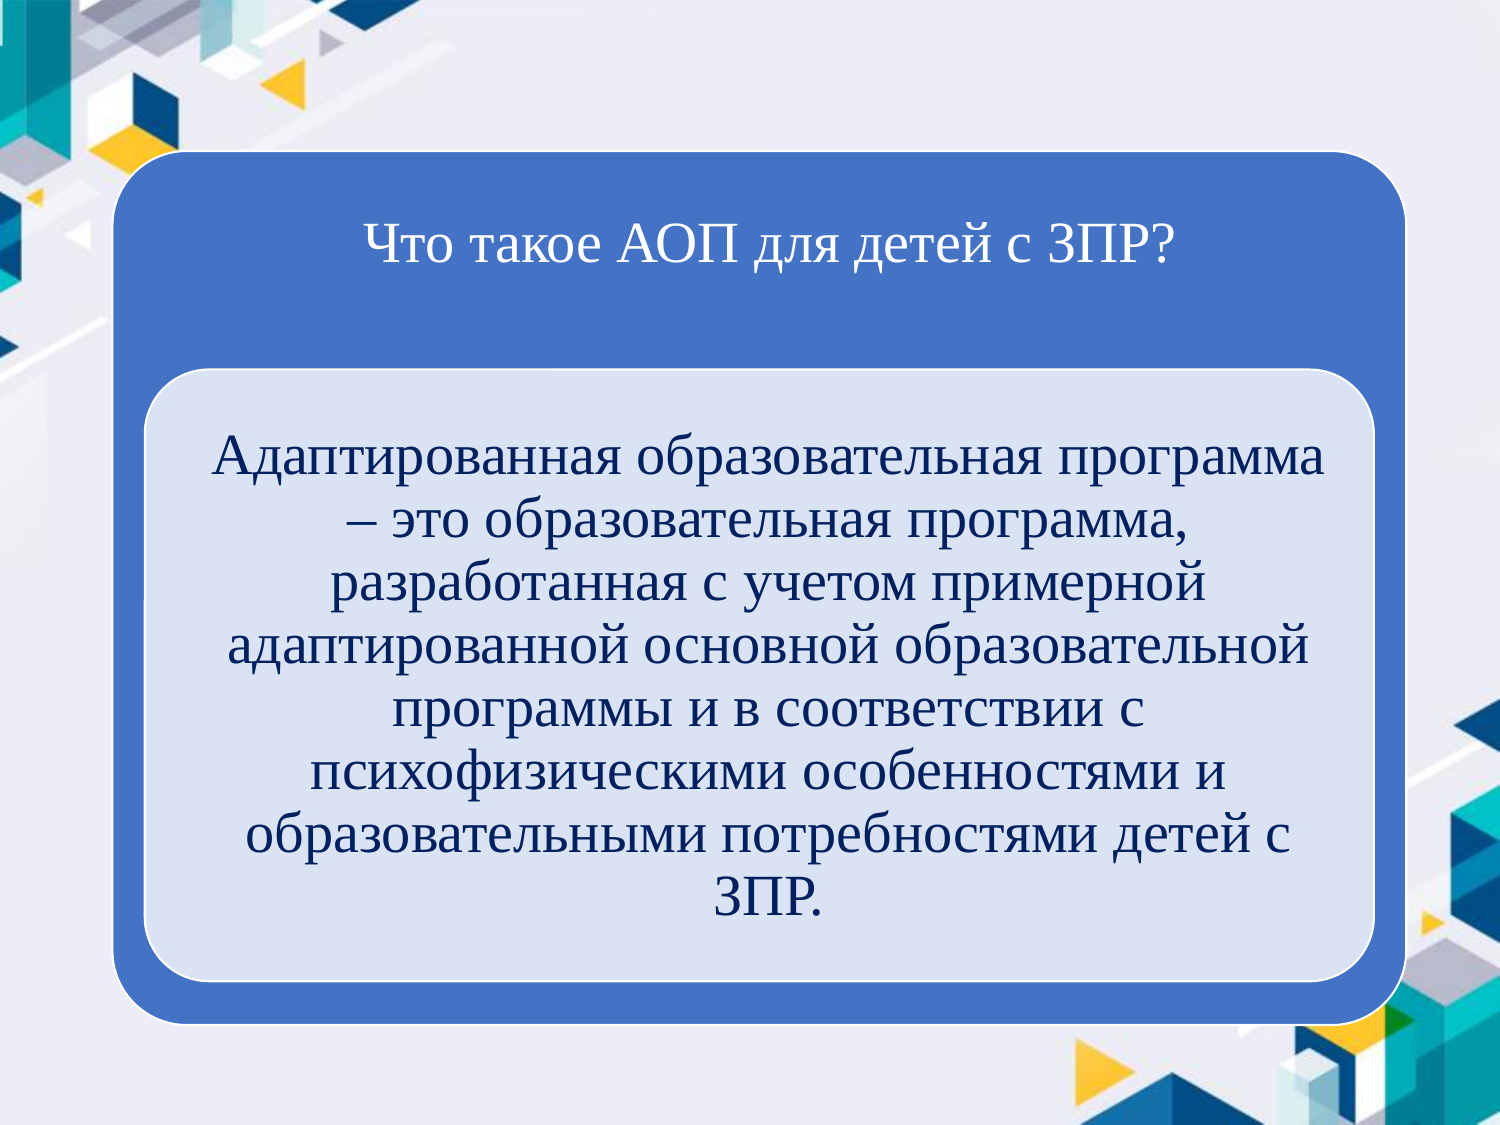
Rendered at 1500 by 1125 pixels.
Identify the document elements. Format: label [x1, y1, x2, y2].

text_box [112, 151, 1407, 1025]
picture [0, 0, 1500, 1125]
